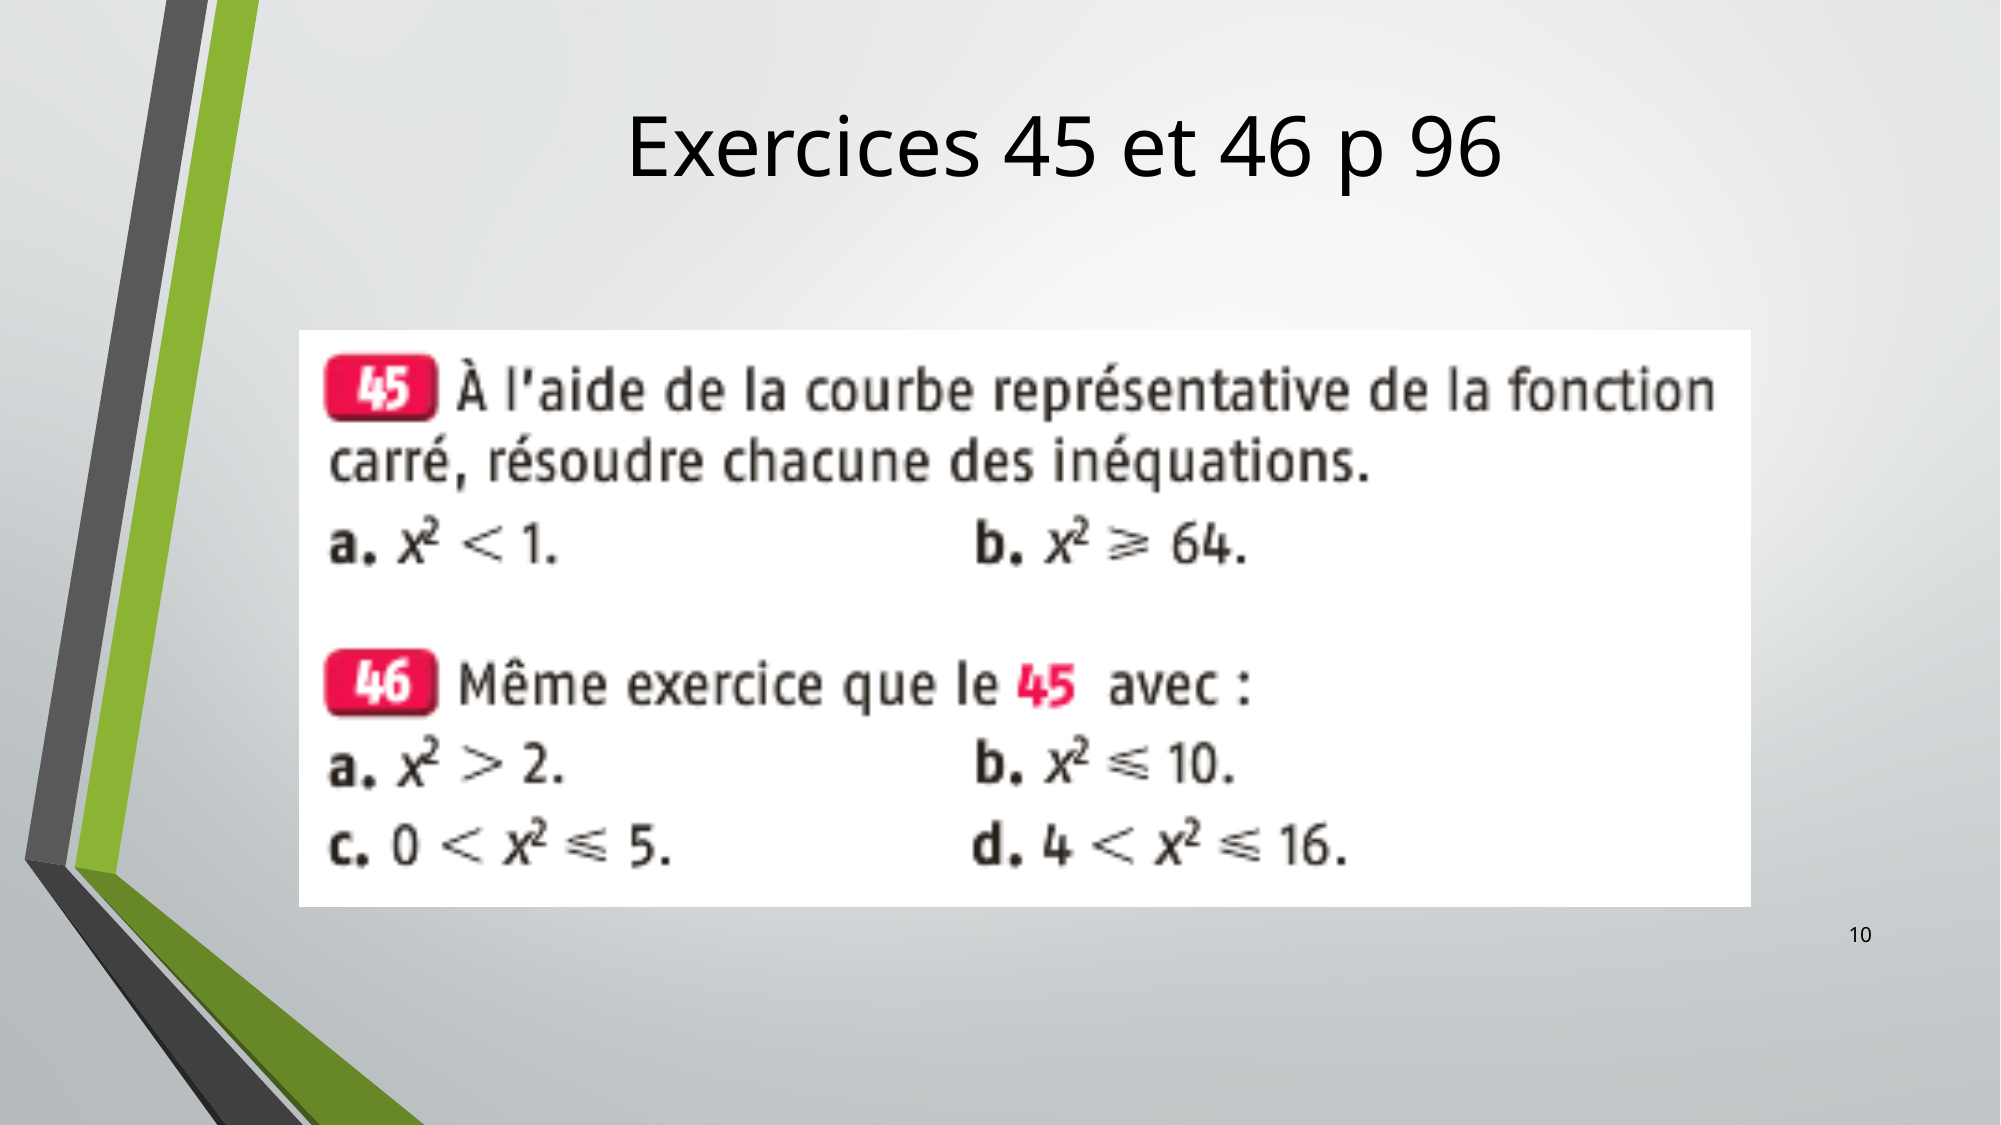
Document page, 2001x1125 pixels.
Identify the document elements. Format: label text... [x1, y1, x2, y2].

picture [299, 330, 1752, 907]
title Exercices 45 et 46 p 96 [243, 0, 1887, 287]
slide_number 10 [1796, 906, 1887, 967]
